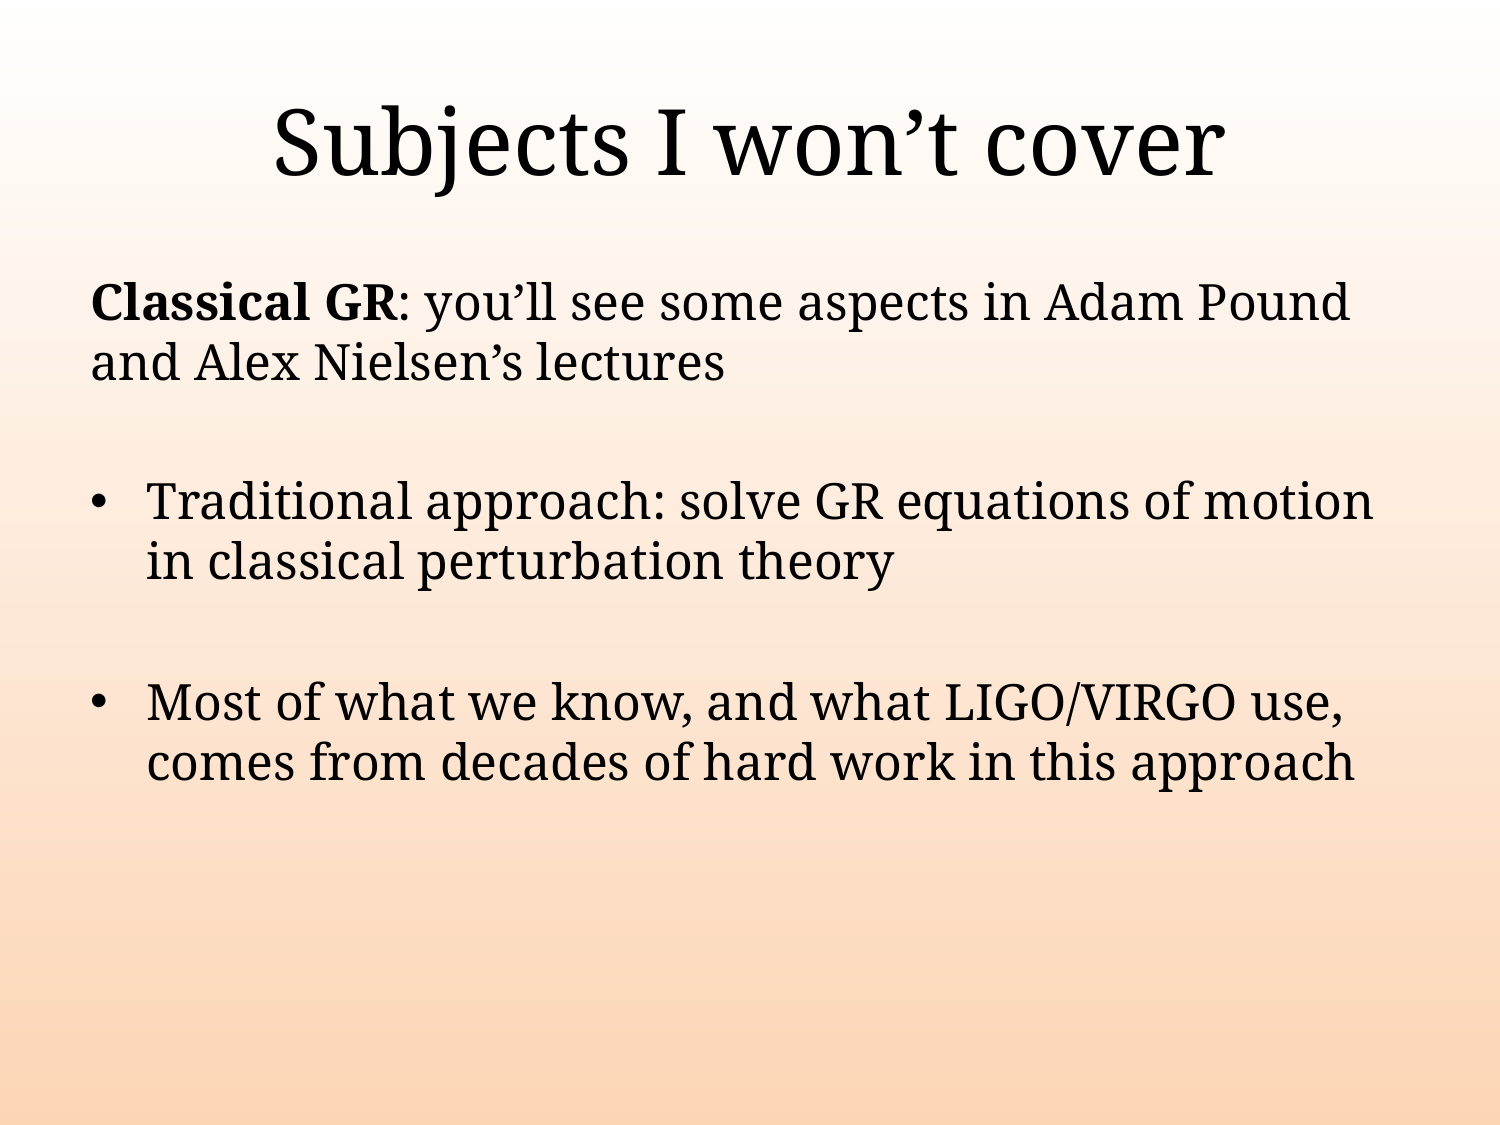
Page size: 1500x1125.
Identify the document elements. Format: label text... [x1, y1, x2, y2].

title Subjects I won’t cover [75, 45, 1425, 233]
list Classical GR: you’ll see some aspects in Adam Pound and Alex Nielsen’s lectures Traditional approach: solve GR equations of motion in classical perturbation theory Most of what we know, and what LIGO/VIRGO use, comes from decades of hard work in this approach [75, 262, 1425, 1005]
